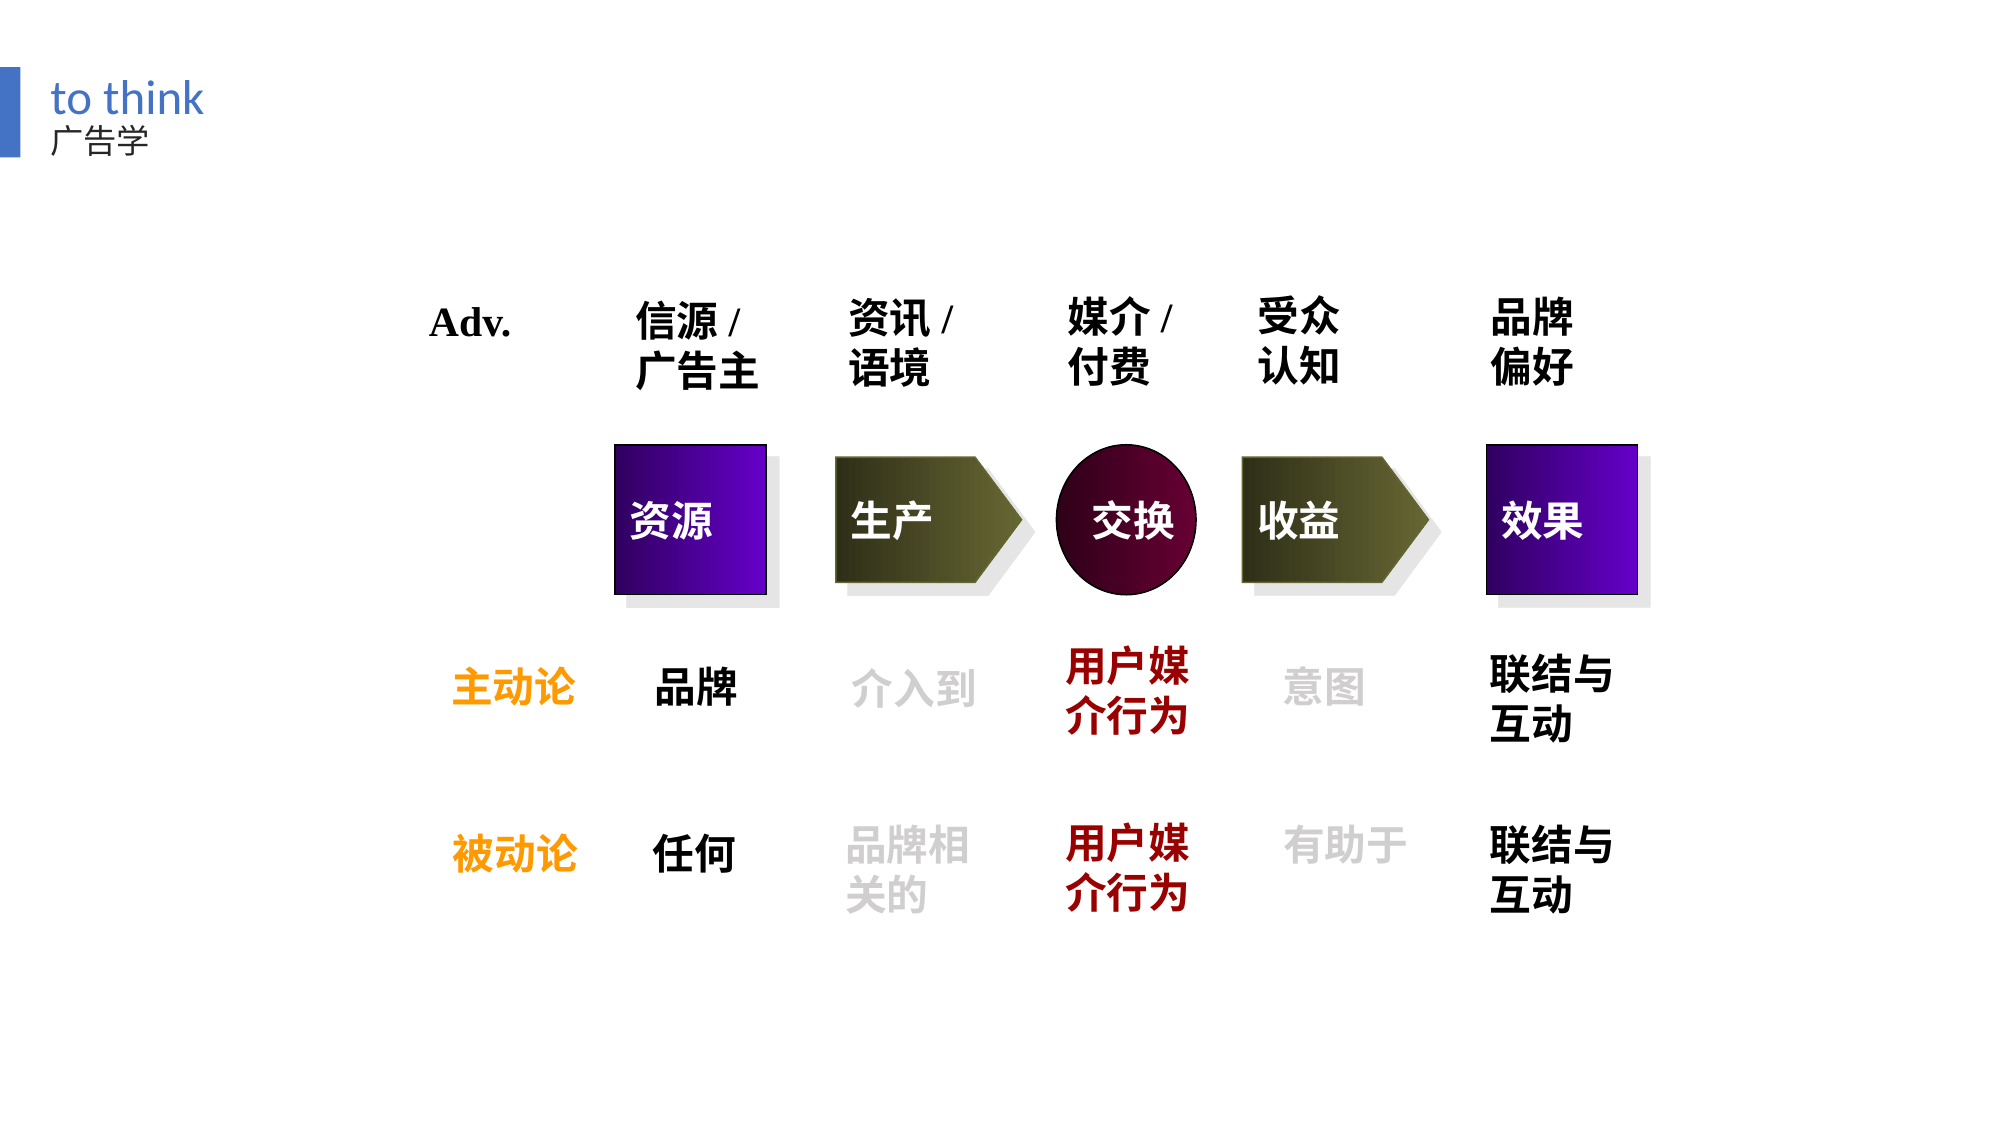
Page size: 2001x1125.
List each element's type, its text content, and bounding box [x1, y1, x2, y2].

list 广告学 [35, 116, 1112, 170]
text_box 生产 [835, 457, 1022, 583]
text_box 被动论 [437, 820, 593, 885]
text_box 品牌相关的 [830, 811, 1010, 927]
text_box 联结与互动 [1474, 640, 1658, 755]
text_box 信源/ 广告主 [620, 287, 776, 402]
text_box 意图 [1268, 653, 1382, 719]
text_box 联结与互动 [1474, 811, 1638, 927]
text_box 用户媒介行为 [1050, 632, 1224, 748]
text_box 品牌 偏好 [1475, 283, 1589, 398]
text_box Adv. [414, 287, 527, 352]
text_box 介入到 [837, 655, 993, 720]
list to think [35, 64, 1112, 116]
text_box 有助于 [1268, 811, 1424, 877]
text_box 媒介/ 付费 [1052, 283, 1188, 398]
text_box 资源 [615, 444, 767, 595]
text_box 用户媒介行为 [1050, 809, 1228, 925]
text_box 受众 认知 [1243, 282, 1357, 398]
text_box 收益 [1242, 457, 1429, 583]
text_box 效果 [1486, 444, 1638, 595]
text_box 主动论 [436, 653, 592, 719]
text_box 任何 [638, 820, 820, 885]
text_box 资讯/ 语境 [833, 284, 968, 400]
text_box 交换 [1056, 444, 1197, 595]
text_box 品牌 [640, 653, 754, 719]
